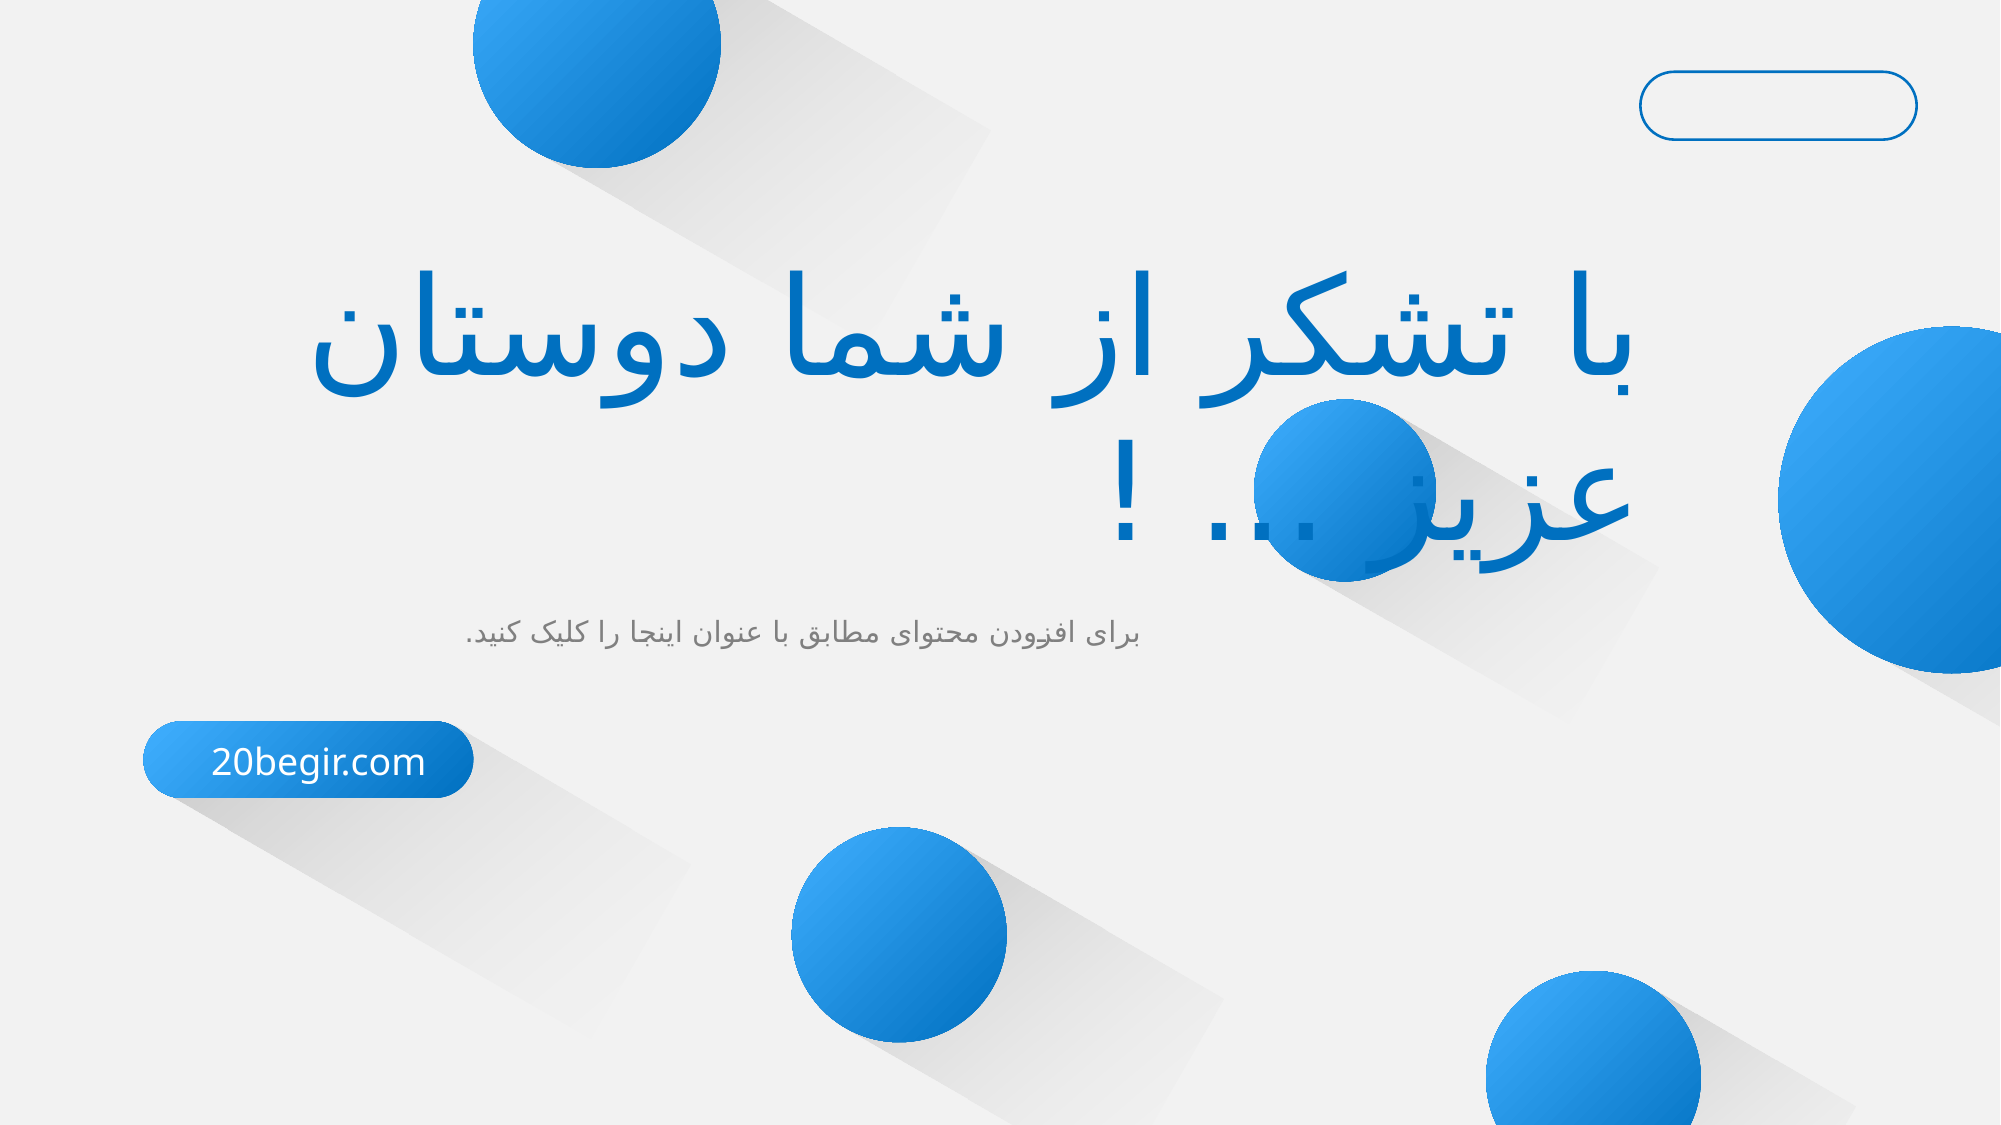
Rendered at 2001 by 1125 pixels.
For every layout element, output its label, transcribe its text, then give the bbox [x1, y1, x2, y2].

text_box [1486, 971, 1818, 1125]
text_box [1639, 70, 1918, 141]
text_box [143, 721, 474, 798]
text_box برای افزودن محتوای مطابق با عنوان اینجا را کلیک کنید. [131, 597, 1156, 656]
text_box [791, 827, 1192, 1122]
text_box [1778, 326, 2000, 755]
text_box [1254, 399, 1634, 660]
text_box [473, 0, 956, 264]
text_box با تشکر از شما دوستان عزیز ... ! [64, 230, 1659, 576]
text_box [170, 735, 692, 1040]
